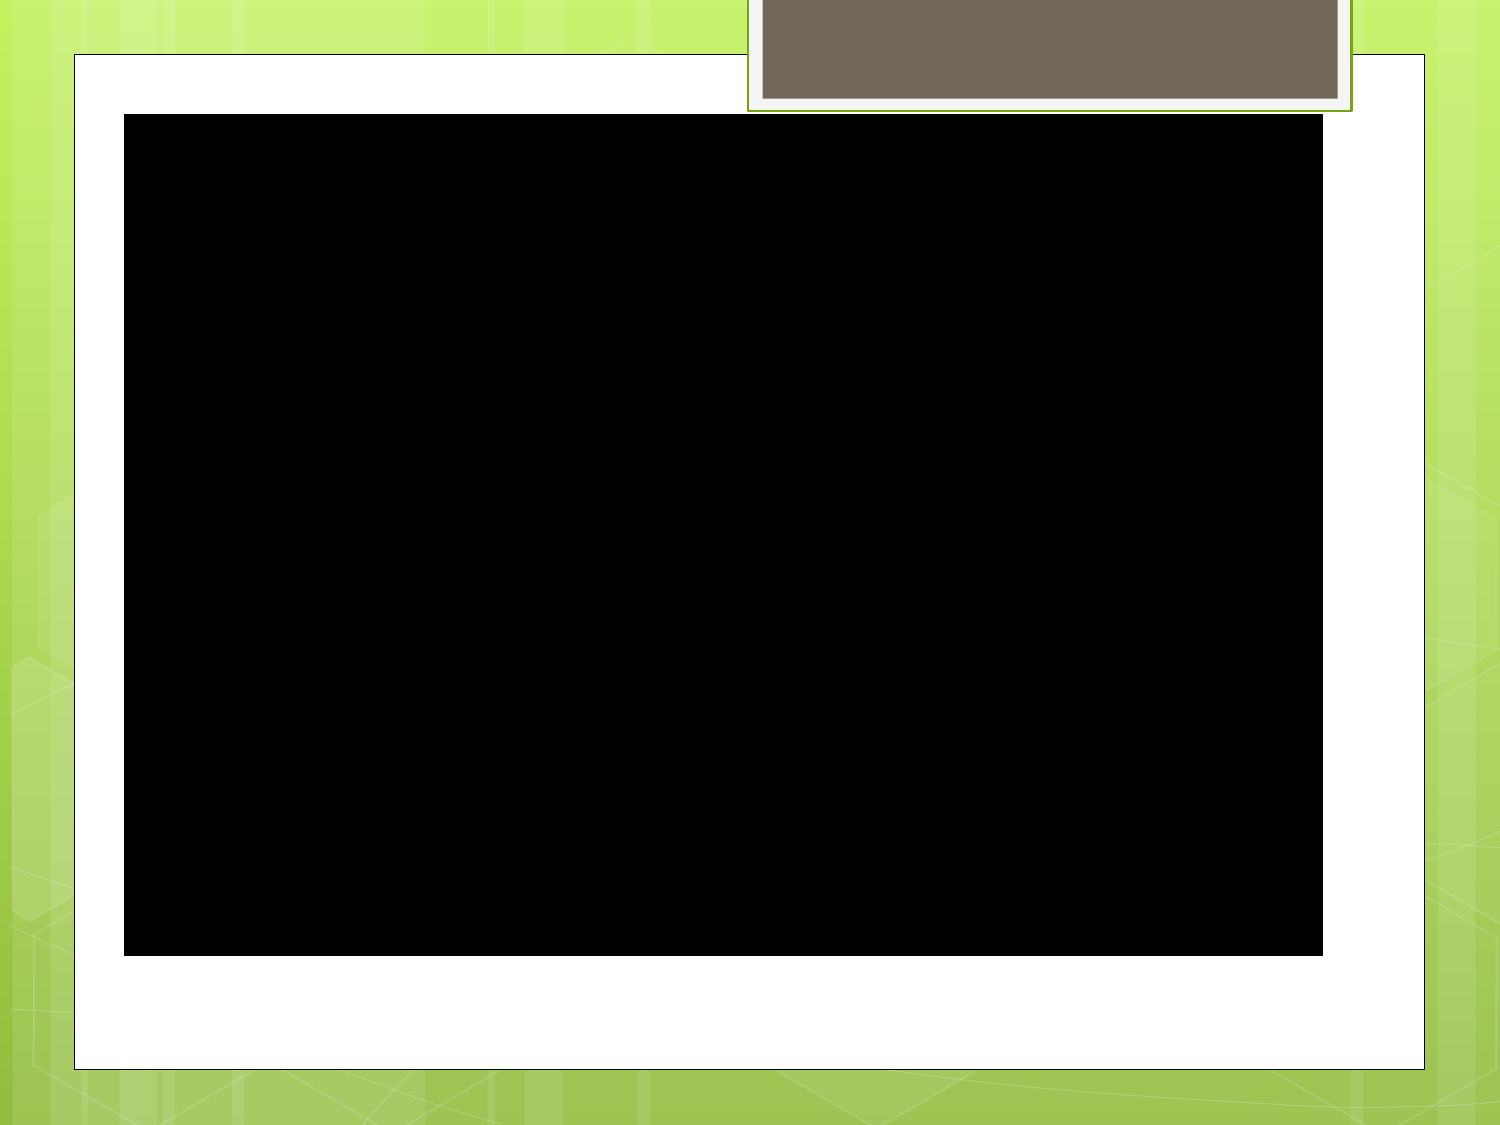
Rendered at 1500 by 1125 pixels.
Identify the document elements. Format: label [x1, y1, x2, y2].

list [123, 113, 1324, 957]
